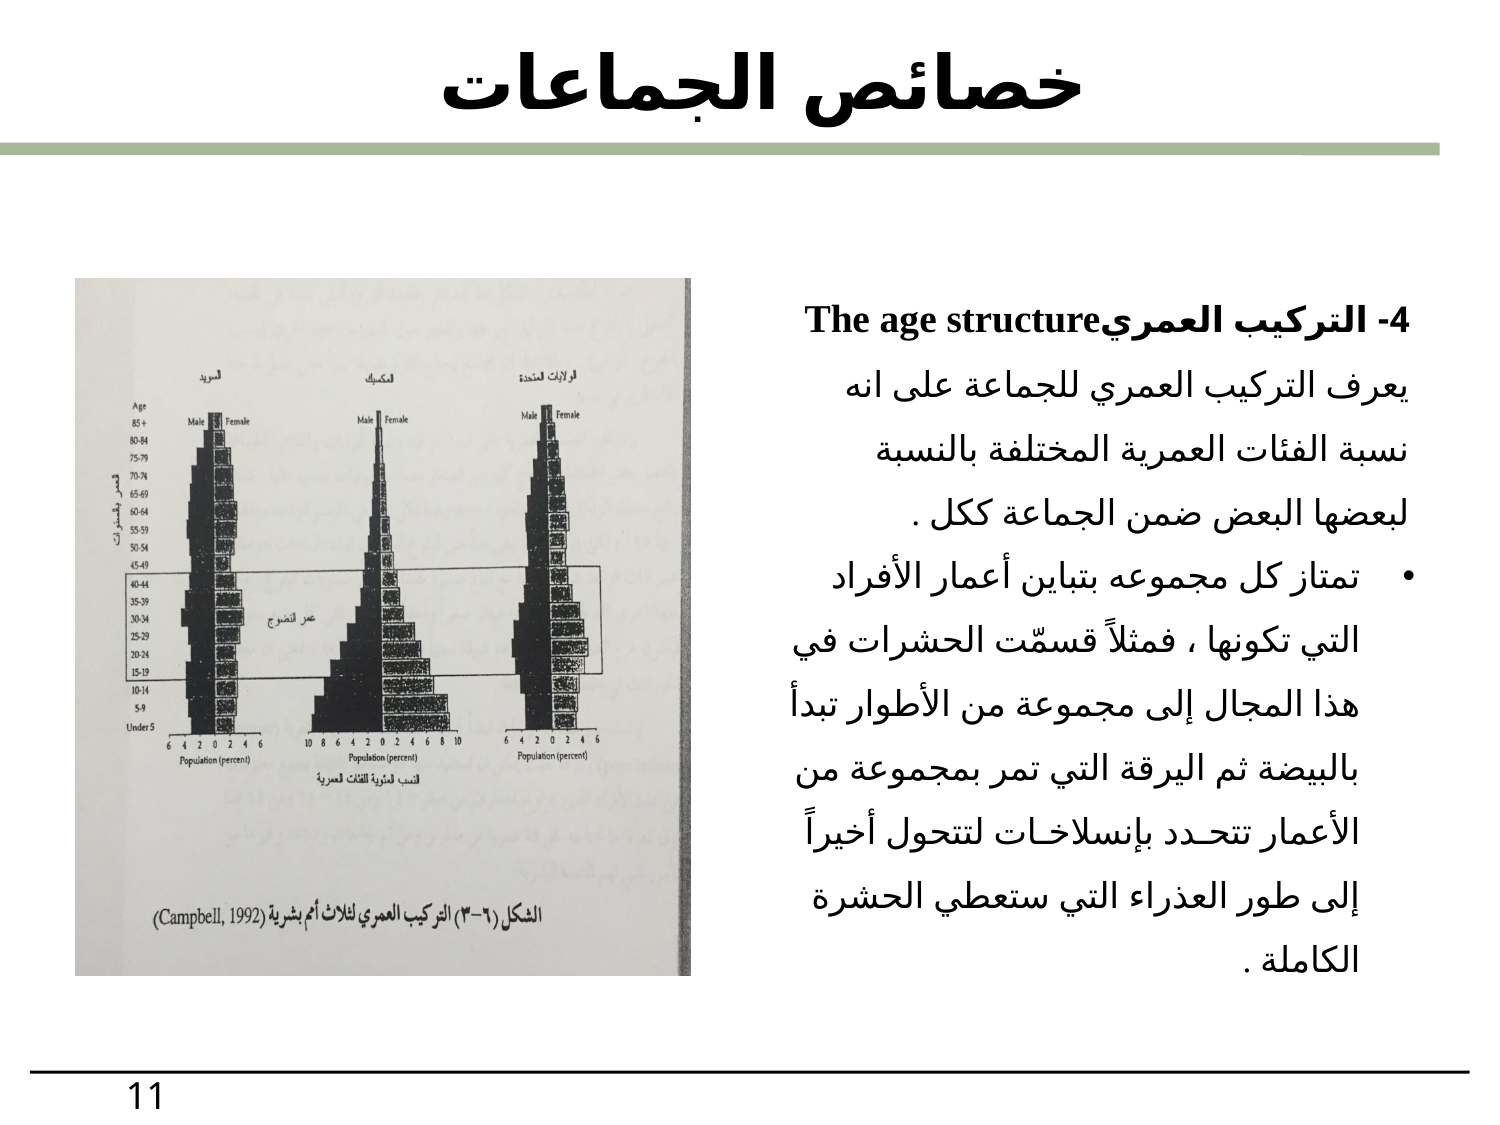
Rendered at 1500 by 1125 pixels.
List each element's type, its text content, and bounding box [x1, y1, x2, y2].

list 4- التركيب العمريThe age structure يعرف التركيب العمري للجماعة على انه نسبة الفئات العمرية المختلفة بالنسبة لبعضها البعض ضمن الجماعة ككل . تمتاز كل مجموعه بتباين أعمار الأفراد التي تكونها ، فمثلاً قسمّت الحشرات في هذا المجال إلى مجموعة من الأطوار تبدأ بالبيضة ثم اليرقة التي تمر بمجموعة من الأعمار تتحـدد بإنسلاخـات لتتحول أخيراً إلى طور العذراء التي ستعطي الحشرة الكاملة . [762, 262, 1425, 1005]
title خصائص الجماعات [88, 9, 1439, 148]
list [74, 278, 692, 977]
text_box 11 [105, 1064, 188, 1124]
